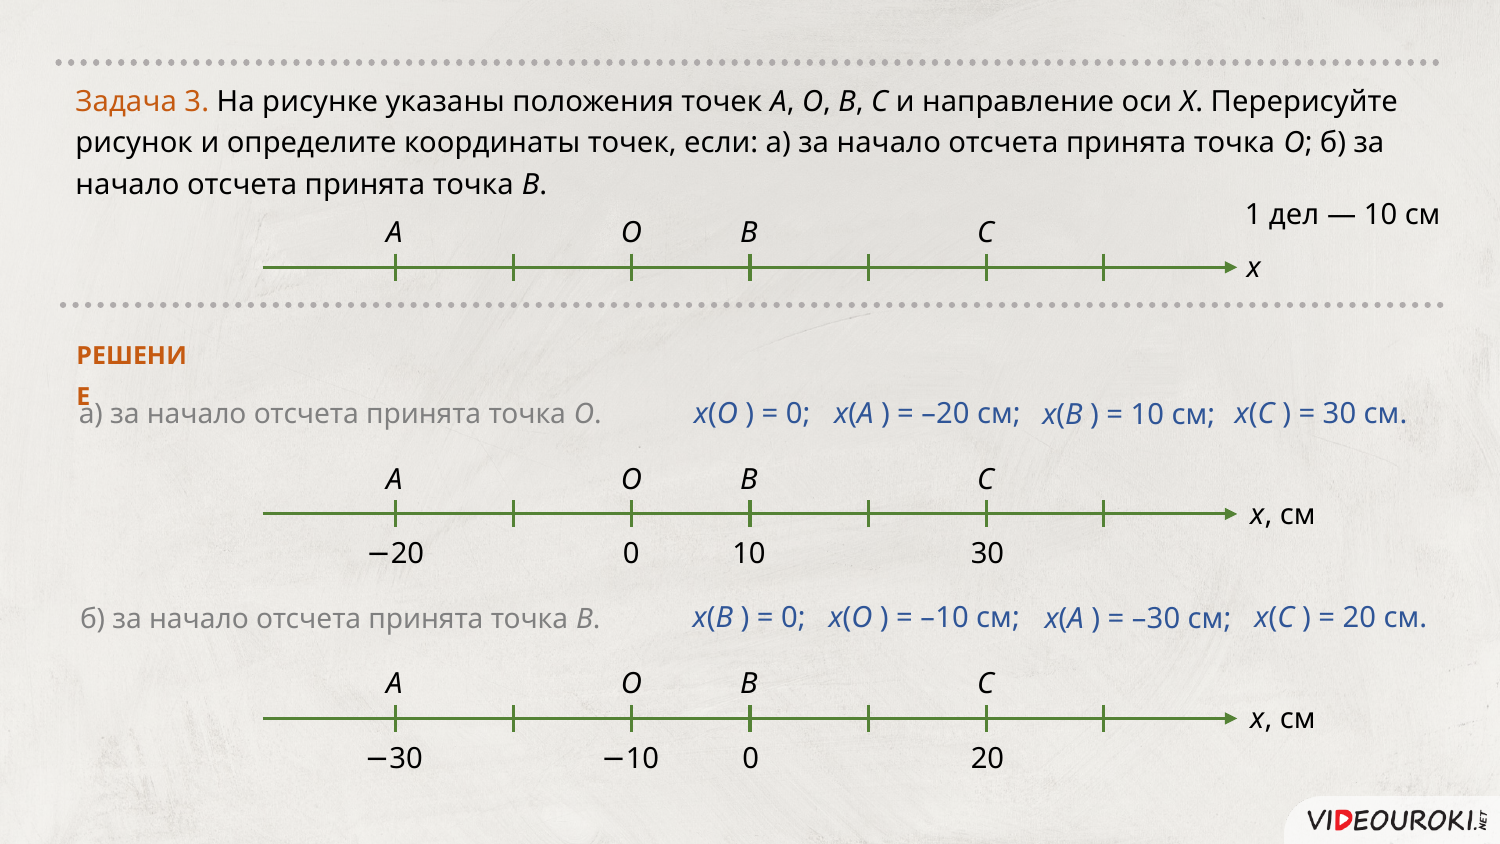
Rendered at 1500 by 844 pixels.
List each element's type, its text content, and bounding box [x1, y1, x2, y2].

text_box х(O ) = –10 см; [813, 590, 1035, 641]
text_box −30 [350, 743, 438, 782]
text_box х(В ) = 10 см; [1027, 388, 1231, 438]
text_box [262, 452, 1335, 539]
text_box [262, 657, 1335, 743]
text_box х(О ) = 0; [679, 386, 819, 437]
text_box х(С ) = 20 см. [1239, 590, 1450, 641]
text_box 0 [608, 539, 655, 578]
picture [0, 0, 1500, 844]
text_box б) за начало отсчета принята точка В. [65, 593, 616, 642]
text_box 0 [727, 743, 774, 782]
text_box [262, 206, 1277, 292]
text_box −10 [586, 743, 675, 782]
text_box 10 [717, 539, 781, 578]
text_box 20 [955, 743, 1020, 782]
text_box х(А ) = –20 см; [819, 386, 1036, 437]
text_box РЕШЕНИЕ [61, 319, 212, 419]
text_box а) за начало отсчета принята точка О. [64, 388, 617, 437]
text_box х(С ) = 30 см. [1219, 387, 1430, 437]
text_box х(B ) = 0; [677, 590, 813, 641]
text_box 1 дел — 10 см [1230, 188, 1456, 238]
text_box −20 [351, 539, 440, 578]
text_box х(A ) = –30 см; [1029, 591, 1247, 642]
text_box Задача 3. На рисунке указаны положения точек А, О, В, С и направление оси Х. Перерисуйте рисунок и определите координаты точек, если: а) за начало отсчета принята точка О; б) за начало отсчета принята точка В. [60, 67, 1442, 208]
text_box 30 [955, 539, 1020, 578]
